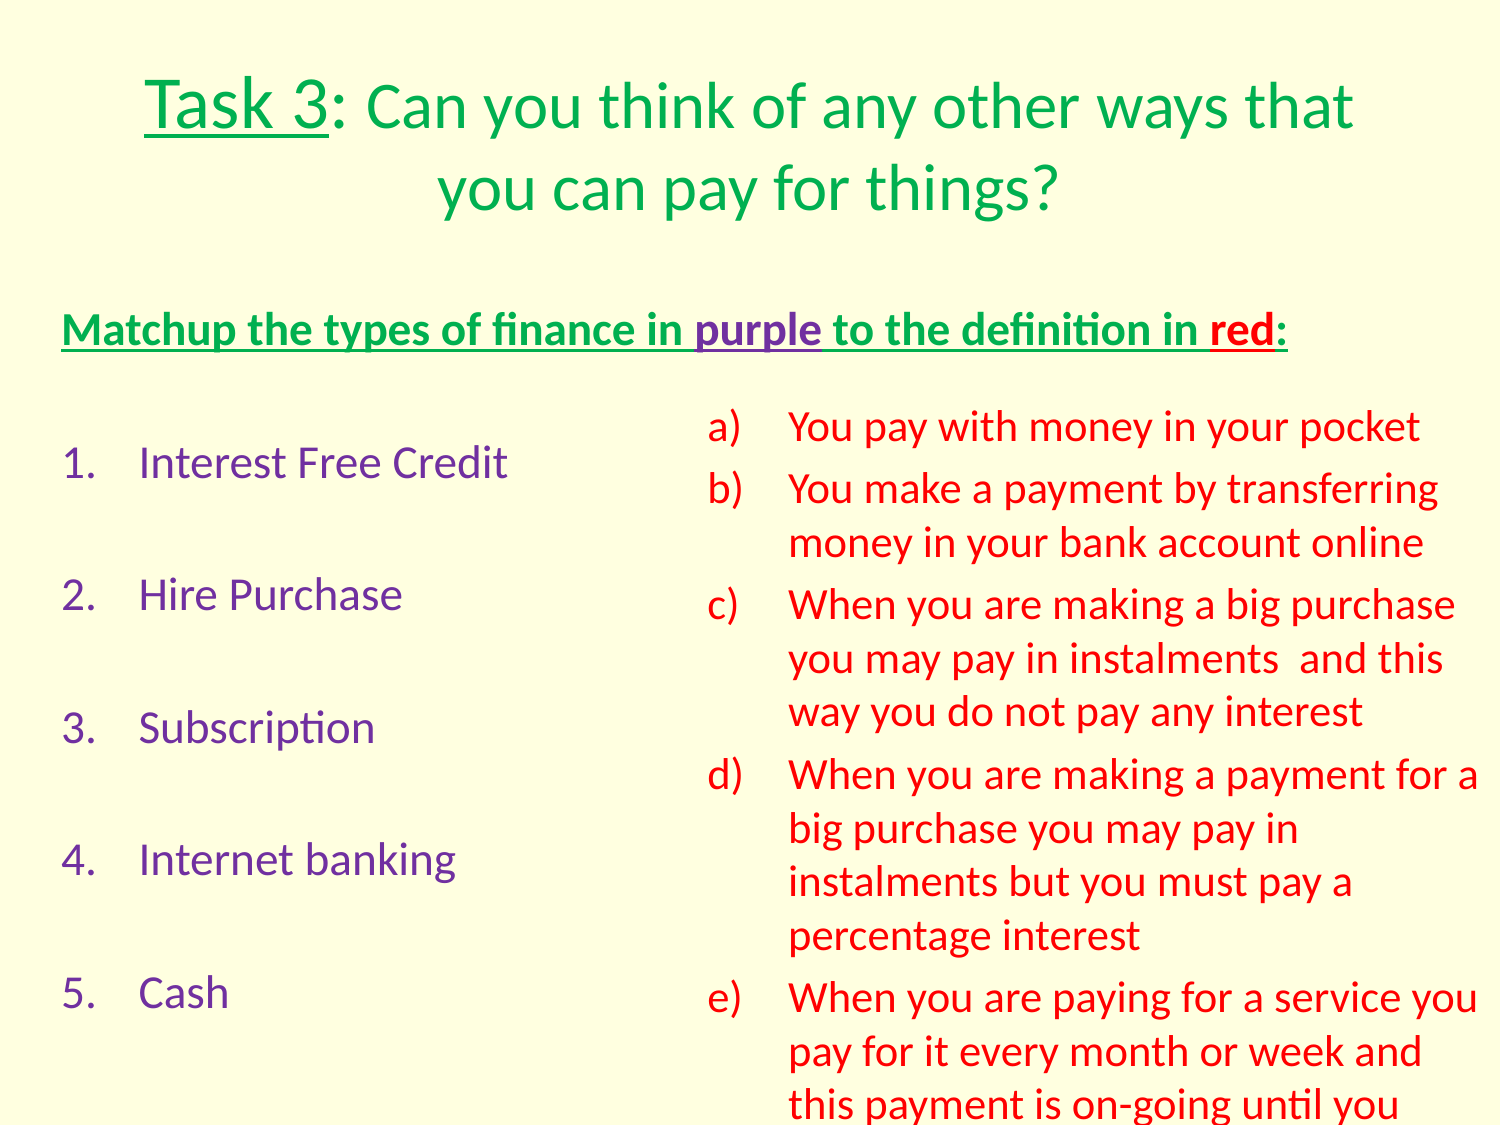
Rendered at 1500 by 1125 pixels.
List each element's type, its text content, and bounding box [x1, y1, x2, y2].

title Task 3: Can you think of any other ways that you can pay for things? [75, 45, 1425, 233]
text_box You pay with money in your pocket You make a payment by transferring money in your bank account online When you are making a big purchase you may pay in instalments and this way you do not pay any interest When you are making a payment for a big purchase you may pay in instalments but you must pay a percentage interest When you are paying for a service you pay for it every month or week and this payment is on-going until you stop using the service [692, 326, 1500, 1125]
list Matchup the types of finance in purple to the definition in red: Interest Free Credit Hire Purchase Subscription Internet banking Cash [46, 290, 1454, 1034]
